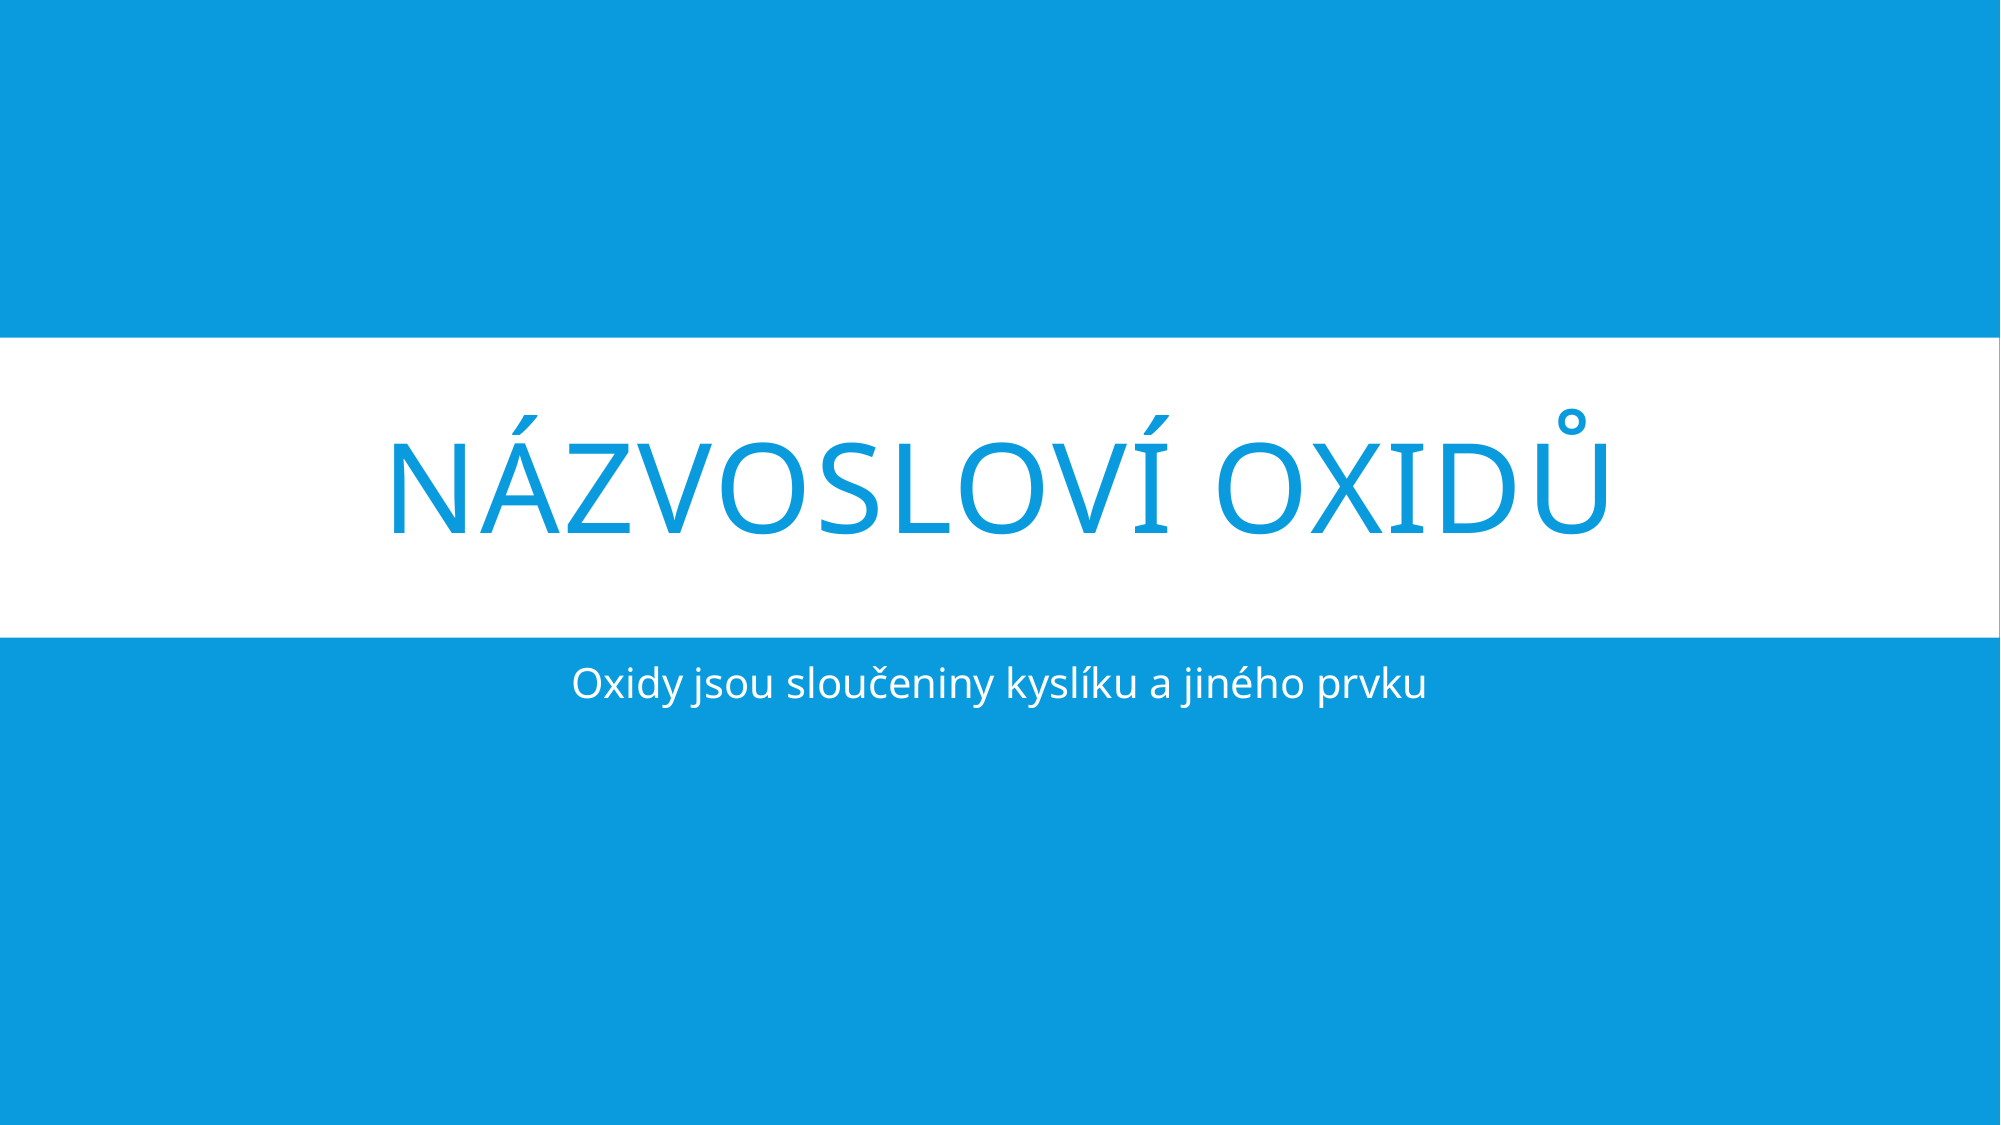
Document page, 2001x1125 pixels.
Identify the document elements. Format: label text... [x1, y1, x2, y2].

title Názvosloví oxidů [60, 355, 1942, 641]
subtitle Oxidy jsou sloučeniny kyslíku a jiného prvku [249, 655, 1750, 871]
